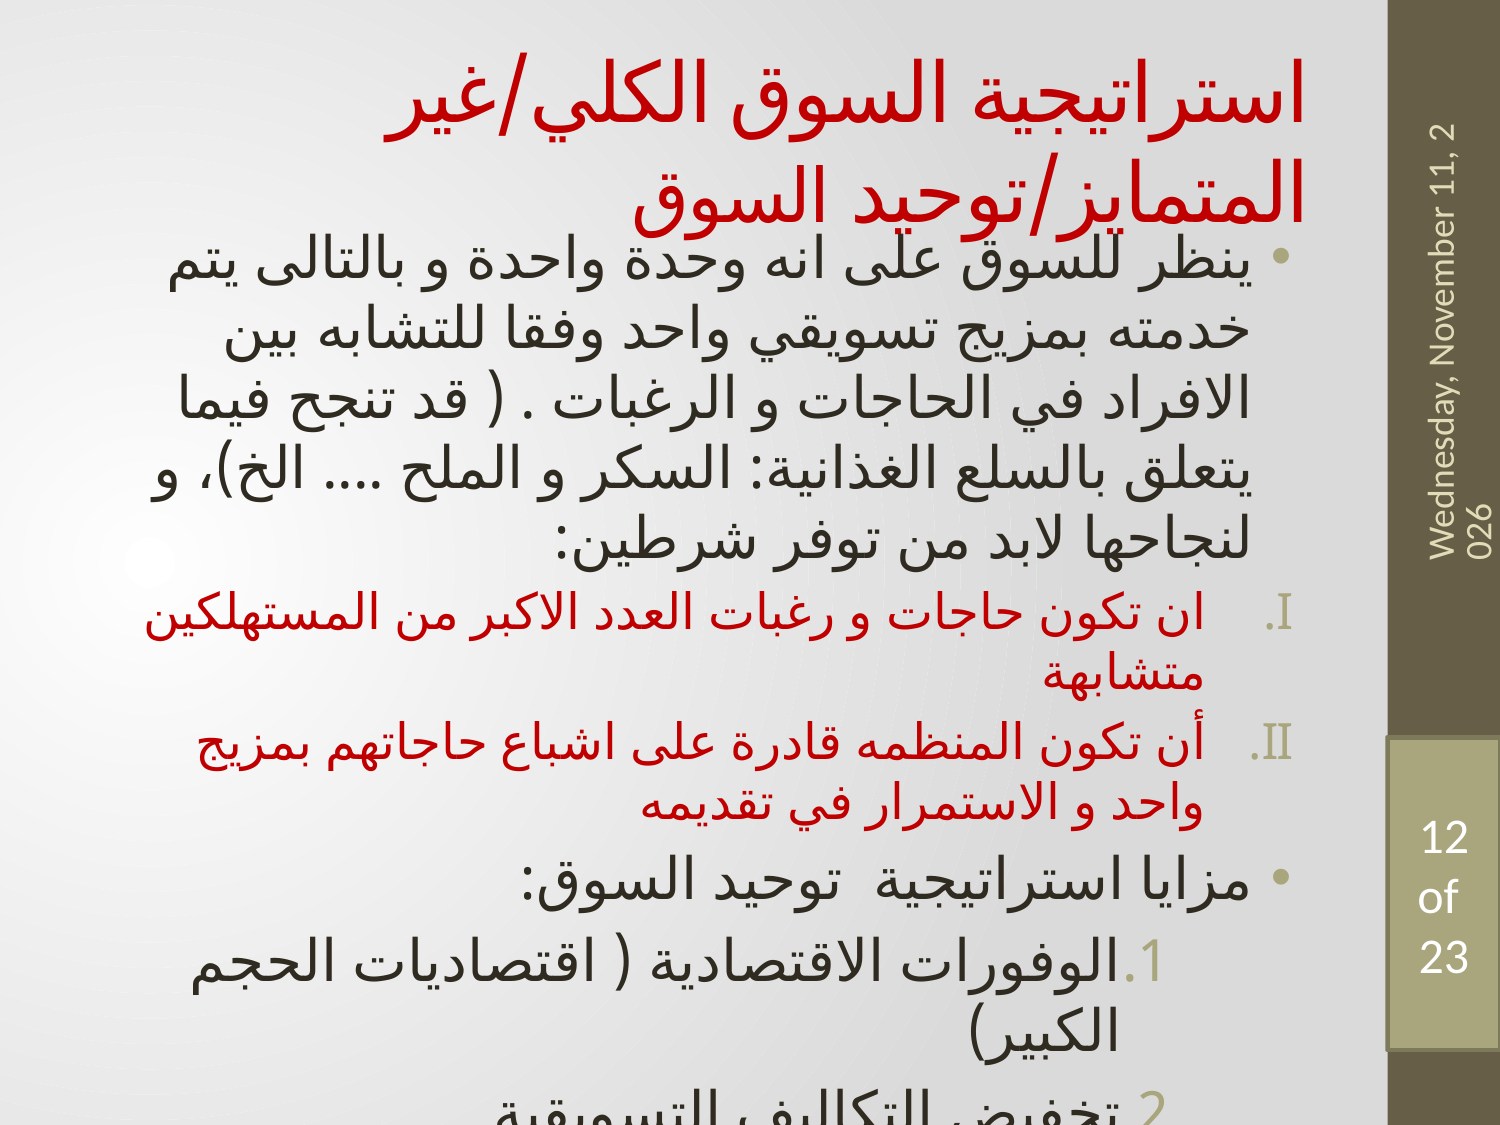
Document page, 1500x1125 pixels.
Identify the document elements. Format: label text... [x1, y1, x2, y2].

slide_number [1408, 100, 1469, 576]
title استراتيجية السوق الكلي/غير المتمايز/توحيد السوق [75, 45, 1325, 212]
list ينظر للسوق على انه وحدة واحدة و بالتالى يتم خدمته بمزيج تسويقي واحد وفقا للتشابه بين الافراد في الحاجات و الرغبات . ( قد تنجح فيما يتعلق بالسلع الغذانية: السكر و الملح .... الخ)، و لنجاحها لابد من توفر شرطين: ان تكون حاجات و رغبات العدد الاكبر من المستهلكين متشابهة أن تكون المنظمه قادرة على اشباع حاجاتهم بمزيج واحد و الاستمرار في تقديمه مزايا استراتيجية توحيد السوق: الوفورات الاقتصادية ( اقتصاديات الحجم الكبير) تخفيض التكالىف التسويقية تحقيق مبيعات كبيرة [75, 212, 1325, 1050]
